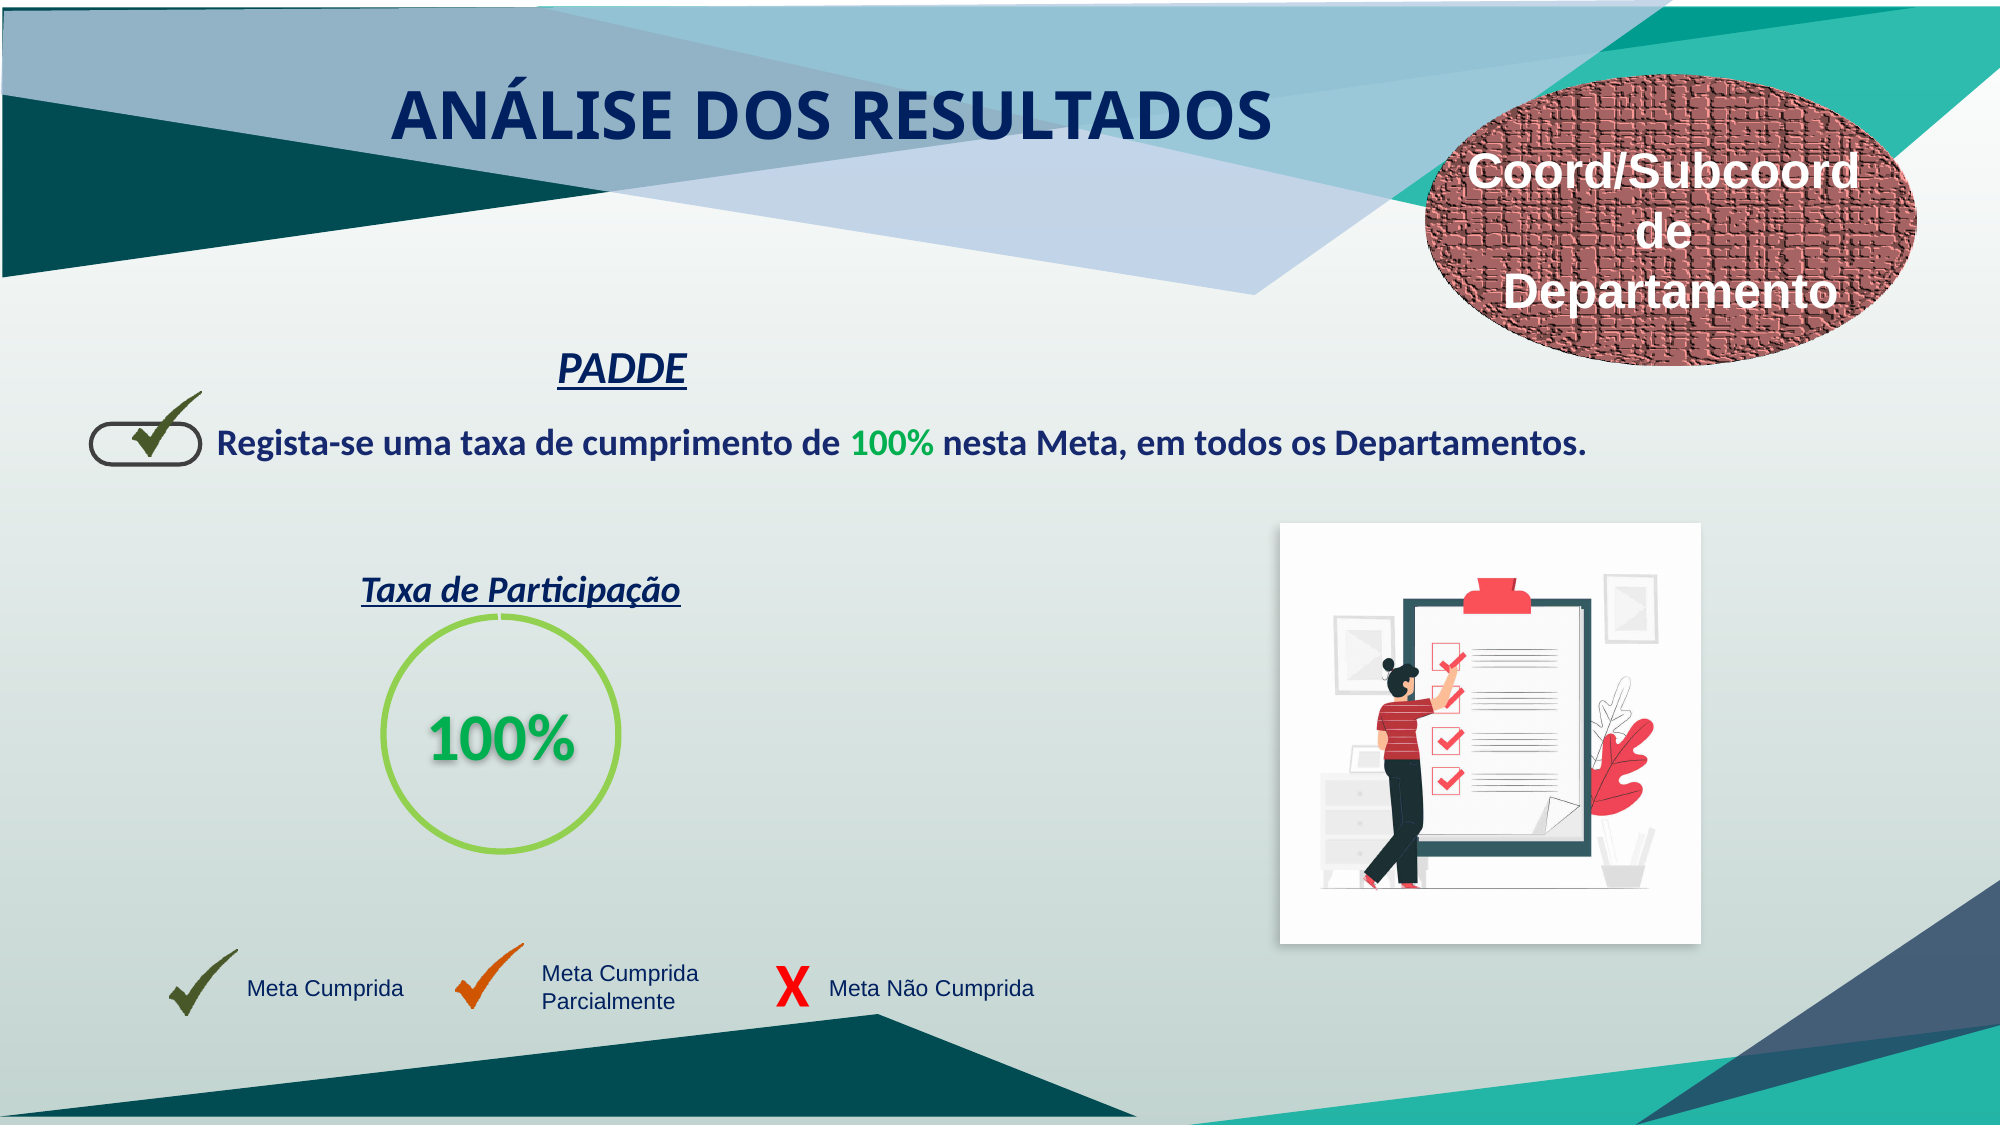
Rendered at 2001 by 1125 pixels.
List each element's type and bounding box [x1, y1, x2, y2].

picture [169, 949, 231, 1016]
text_box [297, 564, 744, 852]
text_box [231, 942, 1064, 1037]
text_box [1398, 74, 1944, 366]
text_box [0, 0, 2000, 1125]
picture [132, 390, 202, 458]
picture [1295, 539, 1685, 929]
